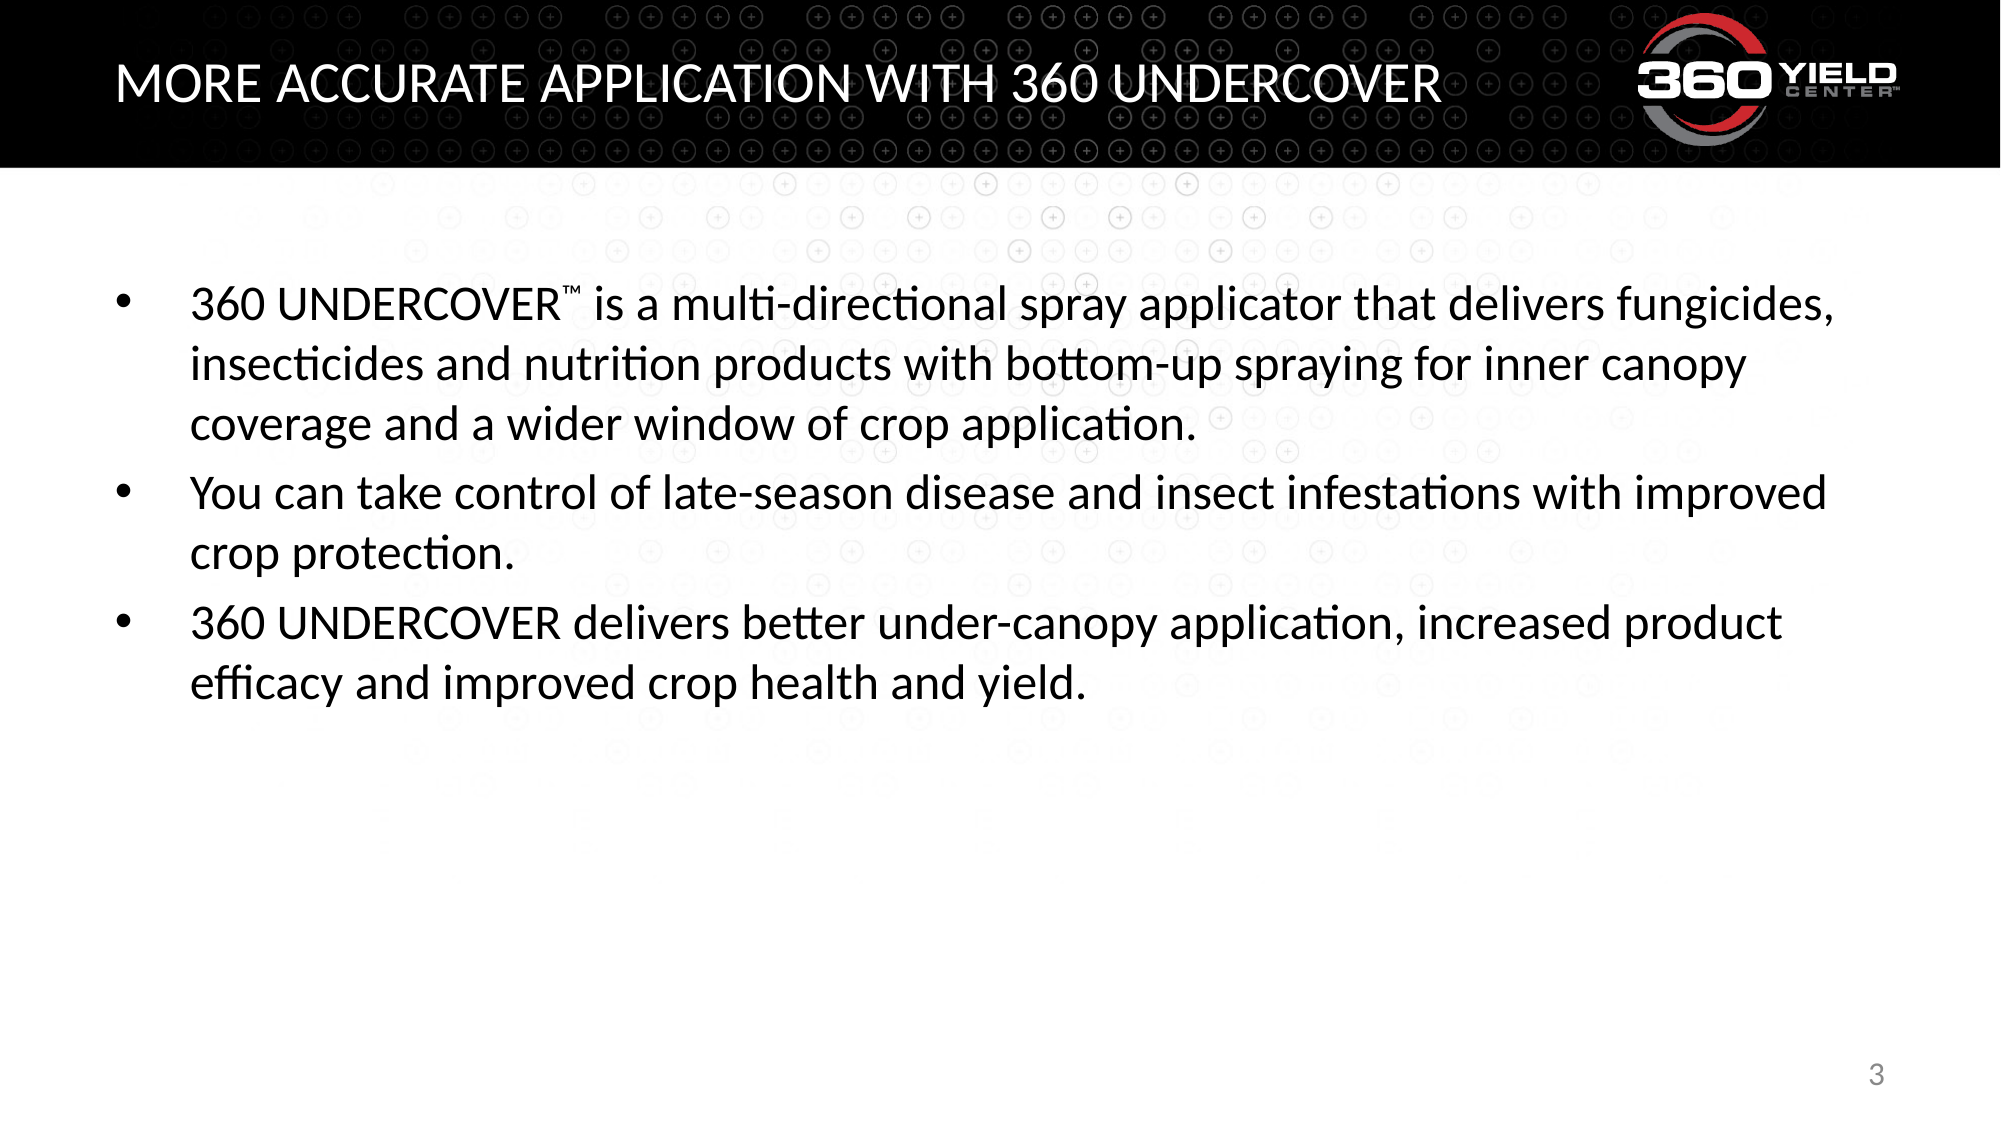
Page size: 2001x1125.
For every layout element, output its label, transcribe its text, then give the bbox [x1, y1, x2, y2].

picture [0, 0, 2001, 1125]
title More accurate application with 360 UNDERCOVER [99, 23, 1900, 135]
list 360 UNDERCOVER™ is a multi-directional spray applicator that delivers fungicides, insecticides and nutrition products with bottom-up spraying for inner canopy coverage and a wider window of crop application. You can take control of late-season disease and insect infestations with improved crop protection. 360 UNDERCOVER delivers better under-canopy application, increased product efficacy and improved crop health and yield. [99, 262, 1900, 1005]
slide_number 3 [1507, 1042, 1900, 1103]
